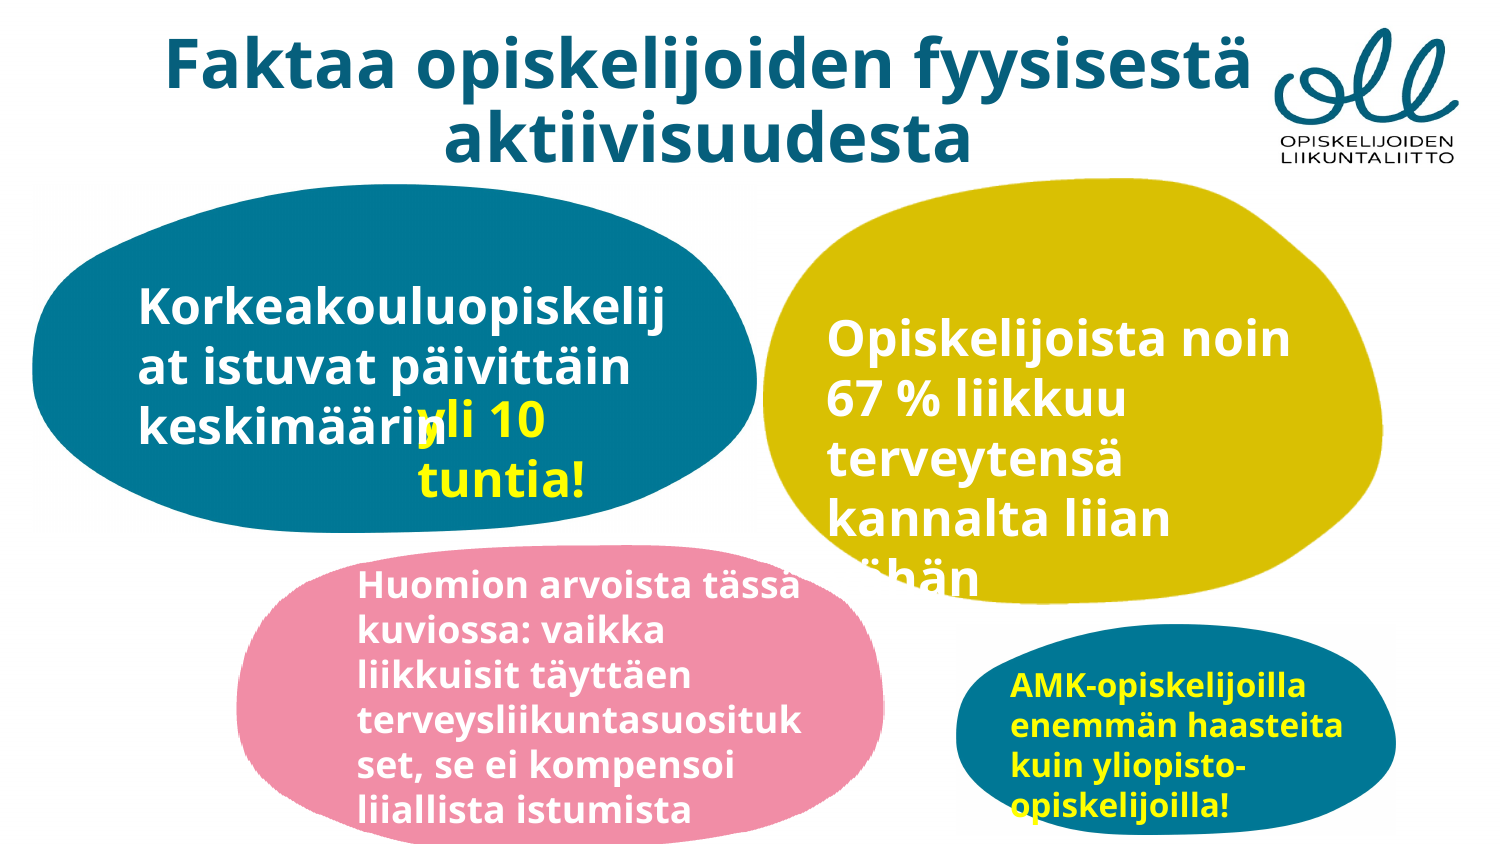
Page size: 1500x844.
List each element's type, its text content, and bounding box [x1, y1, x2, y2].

title Faktaa opiskelijoiden fyysisestä aktiivisuudesta [62, 21, 1356, 184]
picture [0, 0, 1500, 844]
